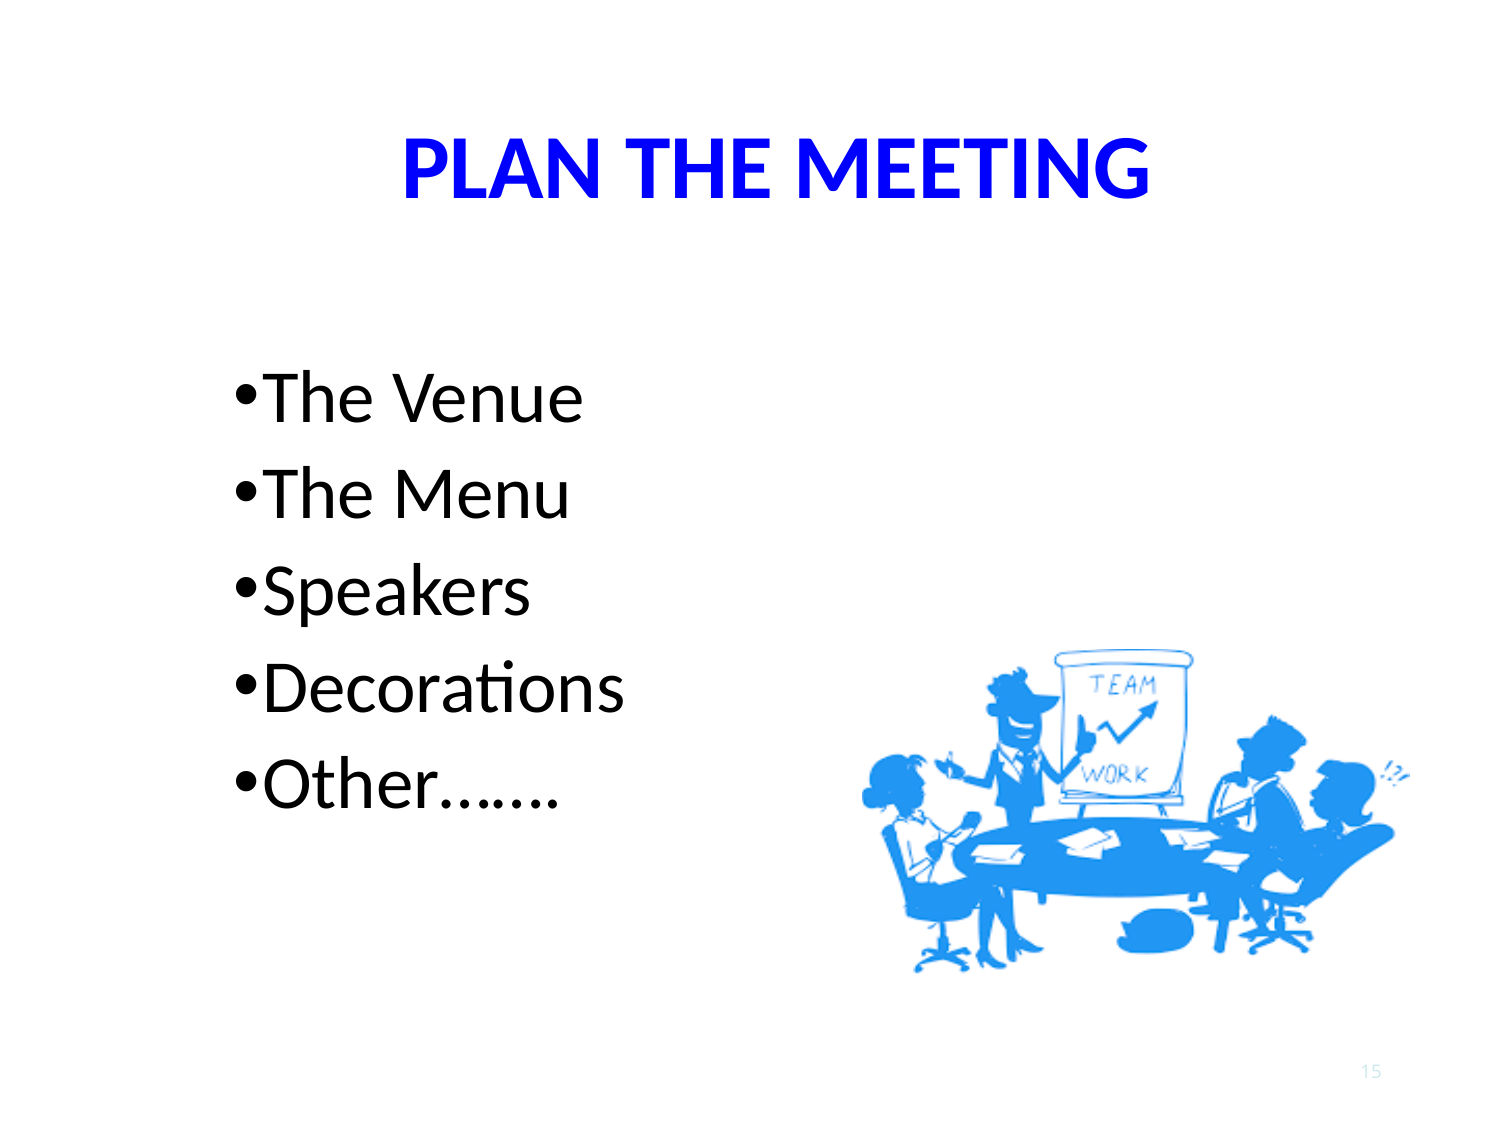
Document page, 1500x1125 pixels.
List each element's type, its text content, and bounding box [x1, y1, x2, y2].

title PLAN THE MEETING [103, 59, 1397, 278]
list The Venue The Menu Speakers Decorations Other……. [219, 350, 900, 1025]
slide_number 15 [1059, 1042, 1397, 1103]
picture [862, 649, 1410, 999]
